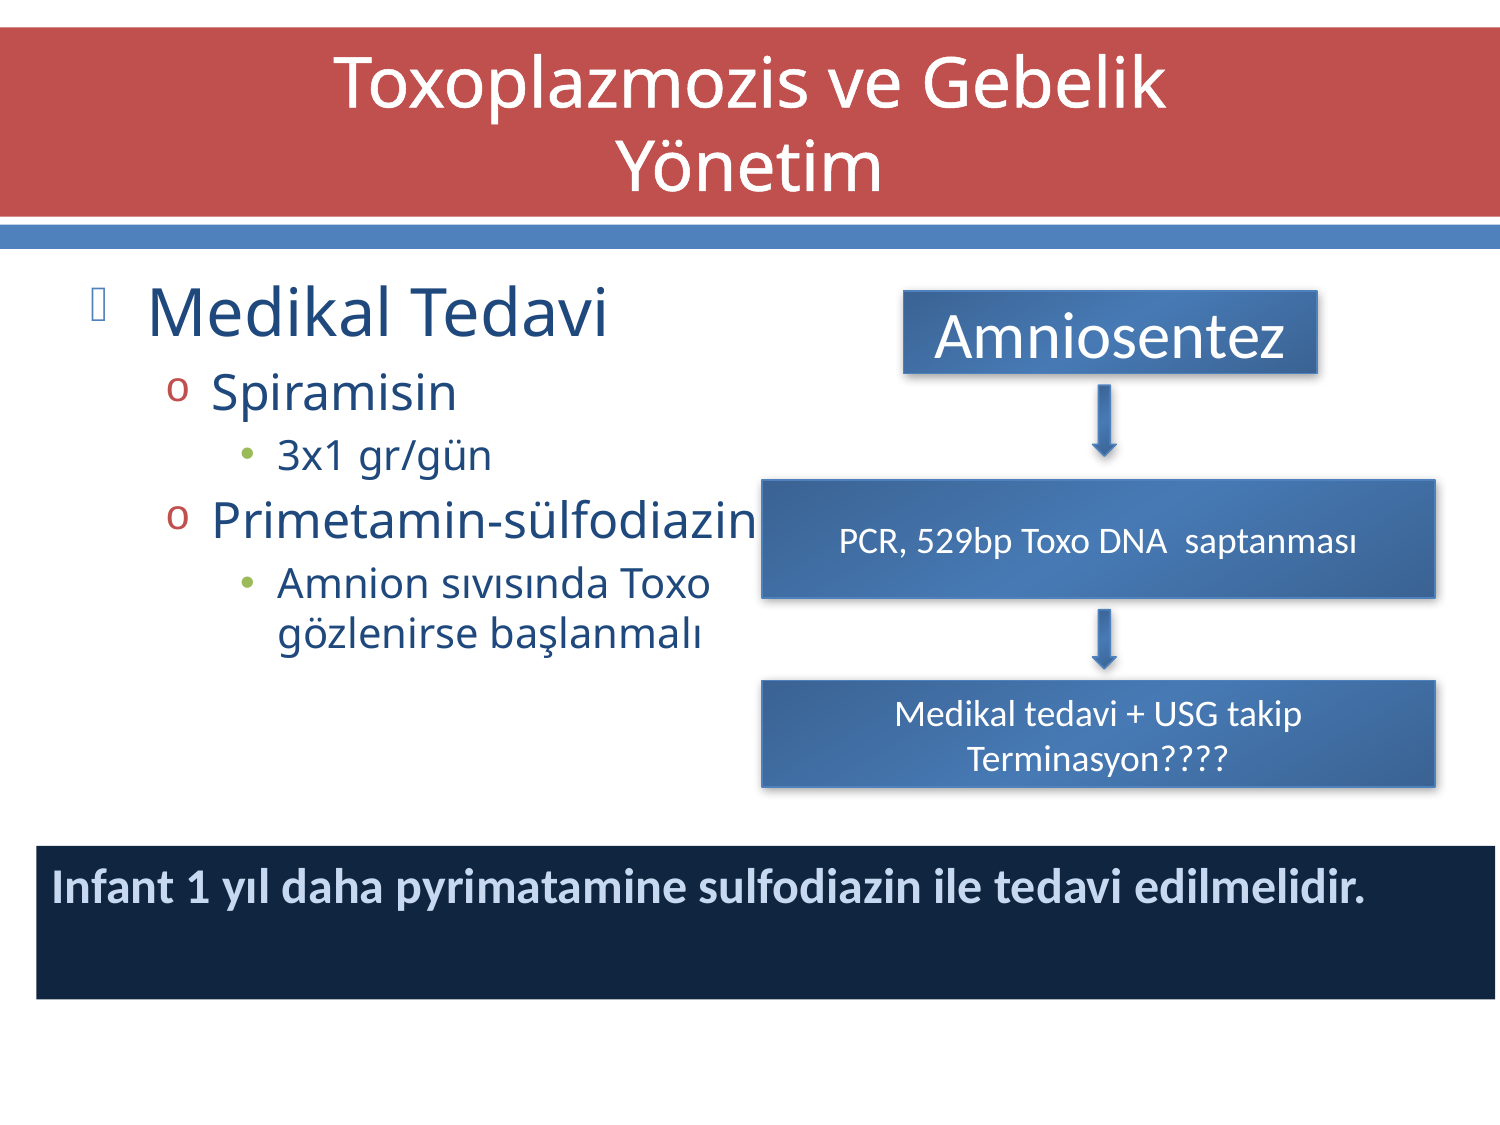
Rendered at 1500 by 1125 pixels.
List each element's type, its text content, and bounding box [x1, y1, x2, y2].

text_box [1091, 384, 1117, 457]
text_box Medikal tedavi + USG takip Terminasyon???? [761, 680, 1436, 788]
list Medikal Tedavi Spiramisin 3x1 gr/gün Primetamin-sülfodiazin Amnion sıvısında Toxo gözlenirse başlanmalı [75, 262, 809, 845]
list Medikal Tedavi Spiramisin 3x1 gr/gün Primetamin-sülfodiazin Amnion sıvısında Toxo gözlenirse başlanmalı [75, 1000, 809, 1005]
text_box Infant 1 yıl daha pyrimatamine sulfodiazin ile tedavi edilmelidir. [36, 845, 1496, 1000]
title Toxoplazmozis ve Gebelik Yönetim [75, 29, 1425, 213]
text_box [1091, 608, 1117, 670]
text_box Amniosentez [903, 290, 1318, 374]
text_box PCR, 529bp Toxo DNA saptanması [761, 479, 1436, 599]
